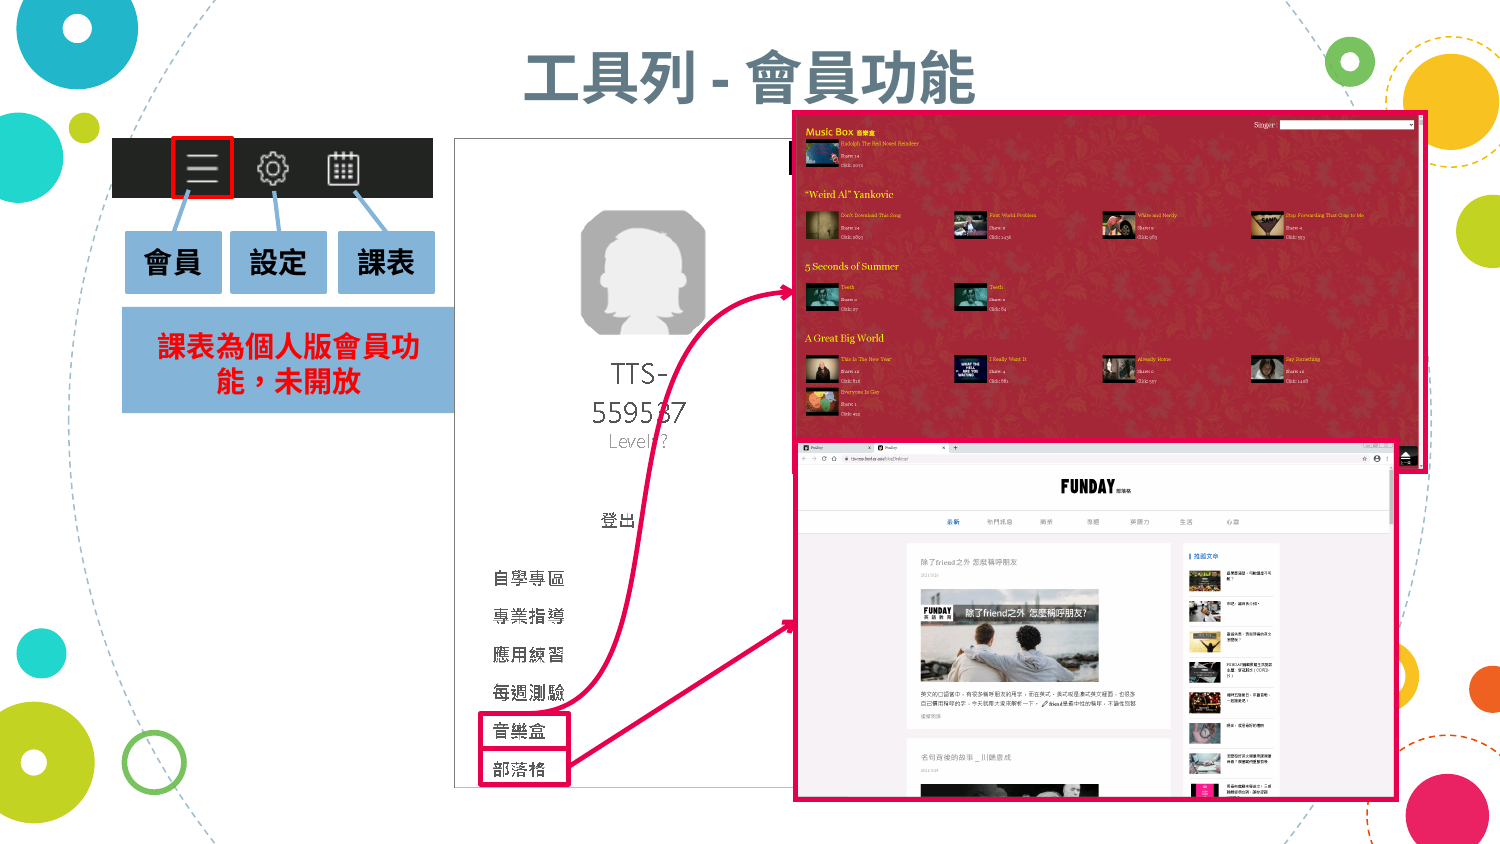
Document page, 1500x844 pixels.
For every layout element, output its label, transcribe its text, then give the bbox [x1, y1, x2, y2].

text_box 課表為個人版會員功能，未開放 [122, 306, 449, 414]
picture [454, 114, 1424, 798]
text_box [450, 368, 792, 638]
text_box 工具列-會員功能 [214, 22, 1286, 127]
text_box 設定 [230, 206, 327, 294]
text_box 課表 [338, 206, 435, 294]
picture [111, 138, 433, 198]
text_box 會員 [125, 206, 222, 294]
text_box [568, 619, 798, 767]
